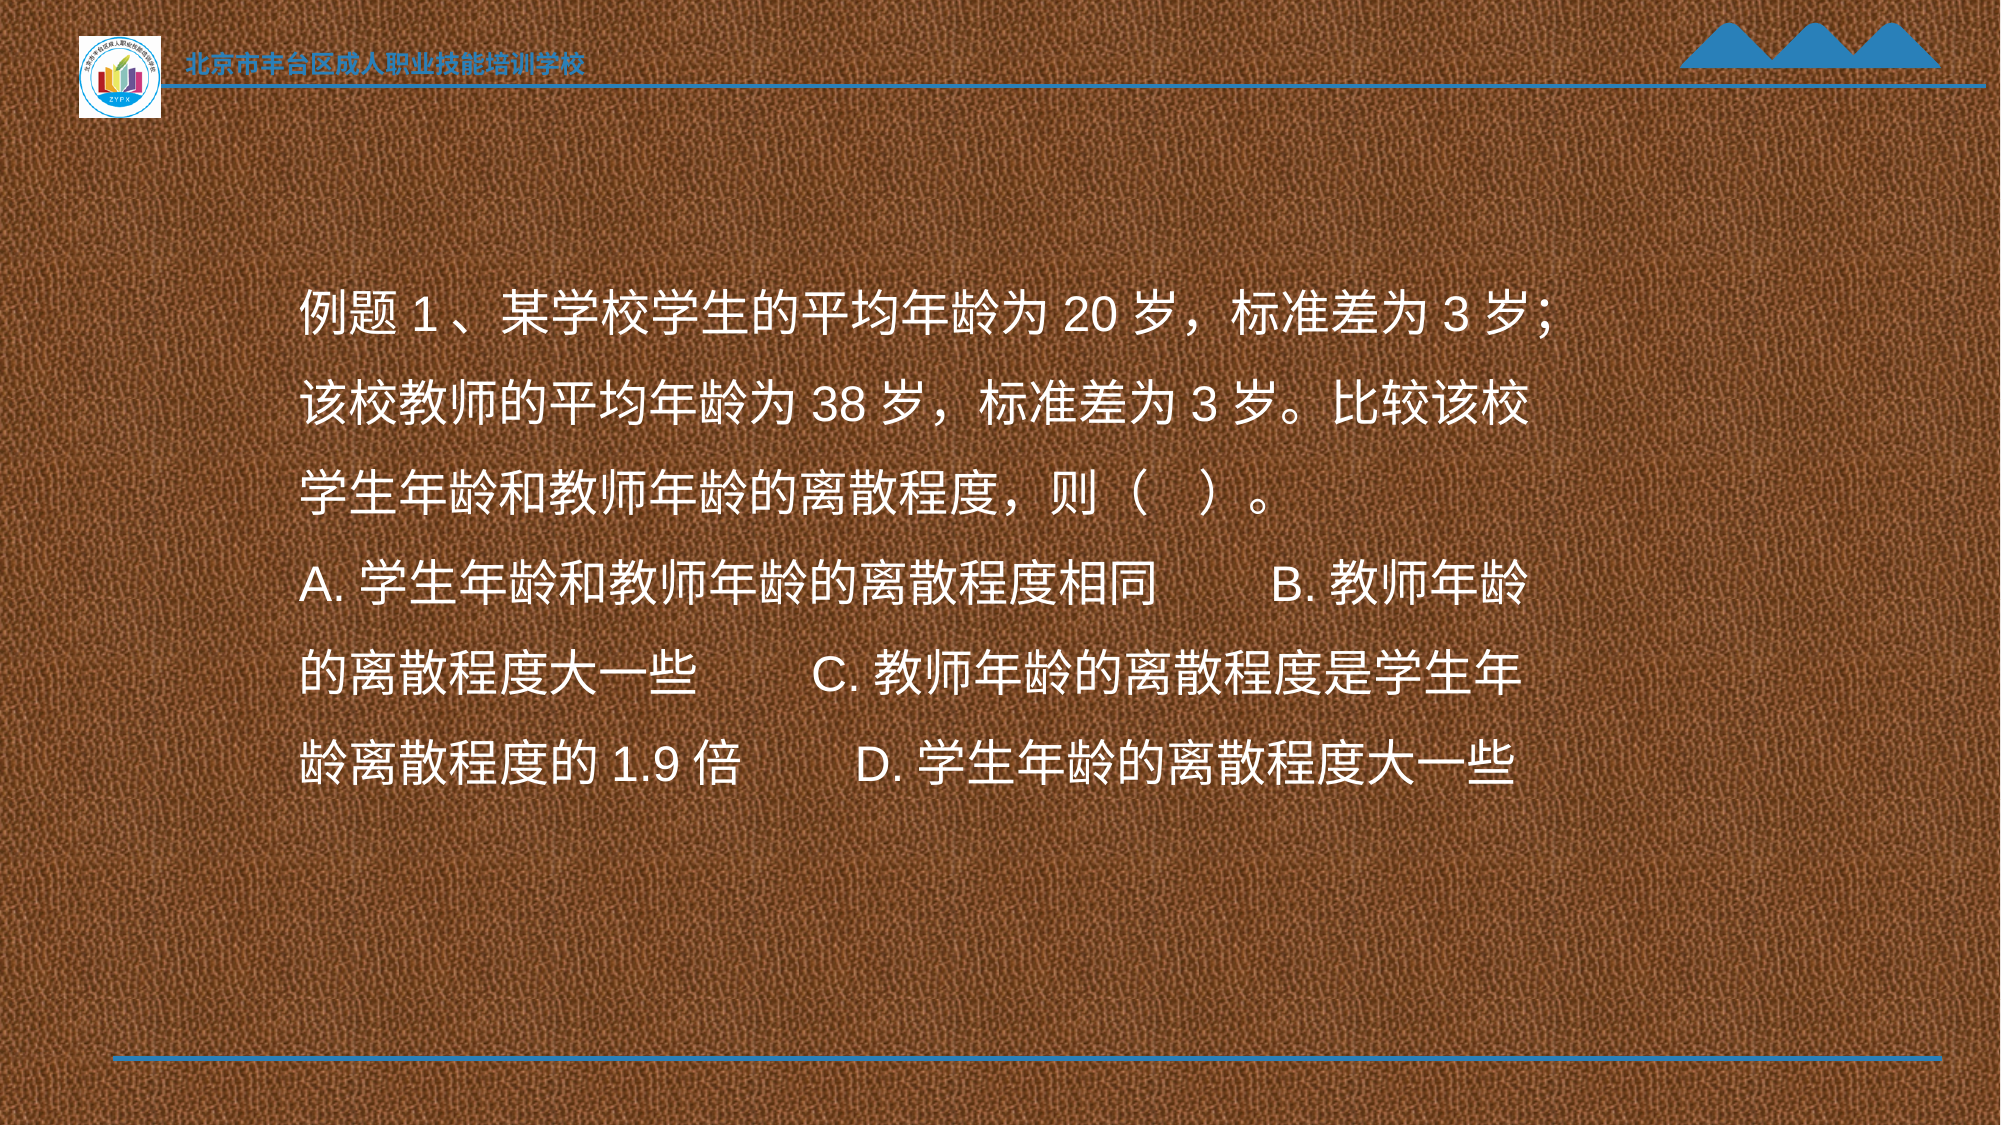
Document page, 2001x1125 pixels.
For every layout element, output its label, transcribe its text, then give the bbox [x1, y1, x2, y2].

text_box [1840, 21, 1944, 70]
text_box [1763, 21, 1853, 70]
text_box 例题1、某学校学生的平均年龄为20岁，标准差为3岁；该校教师的平均年龄为38岁，标准差为3岁。比较该校学生年龄和教师年龄的离散程度，则（ ）。 A.学生年龄和教师年龄的离散程度相同 B.教师年龄的离散程度大一些 C.教师年龄的离散程度是学生年龄离散程度的1.9倍 D.学生年龄的离散程度大一些 [284, 154, 1588, 860]
picture [0, 0, 2001, 1125]
text_box [1677, 21, 1772, 70]
text_box 北京市丰台区成人职业技能培训学校 [170, 40, 632, 85]
